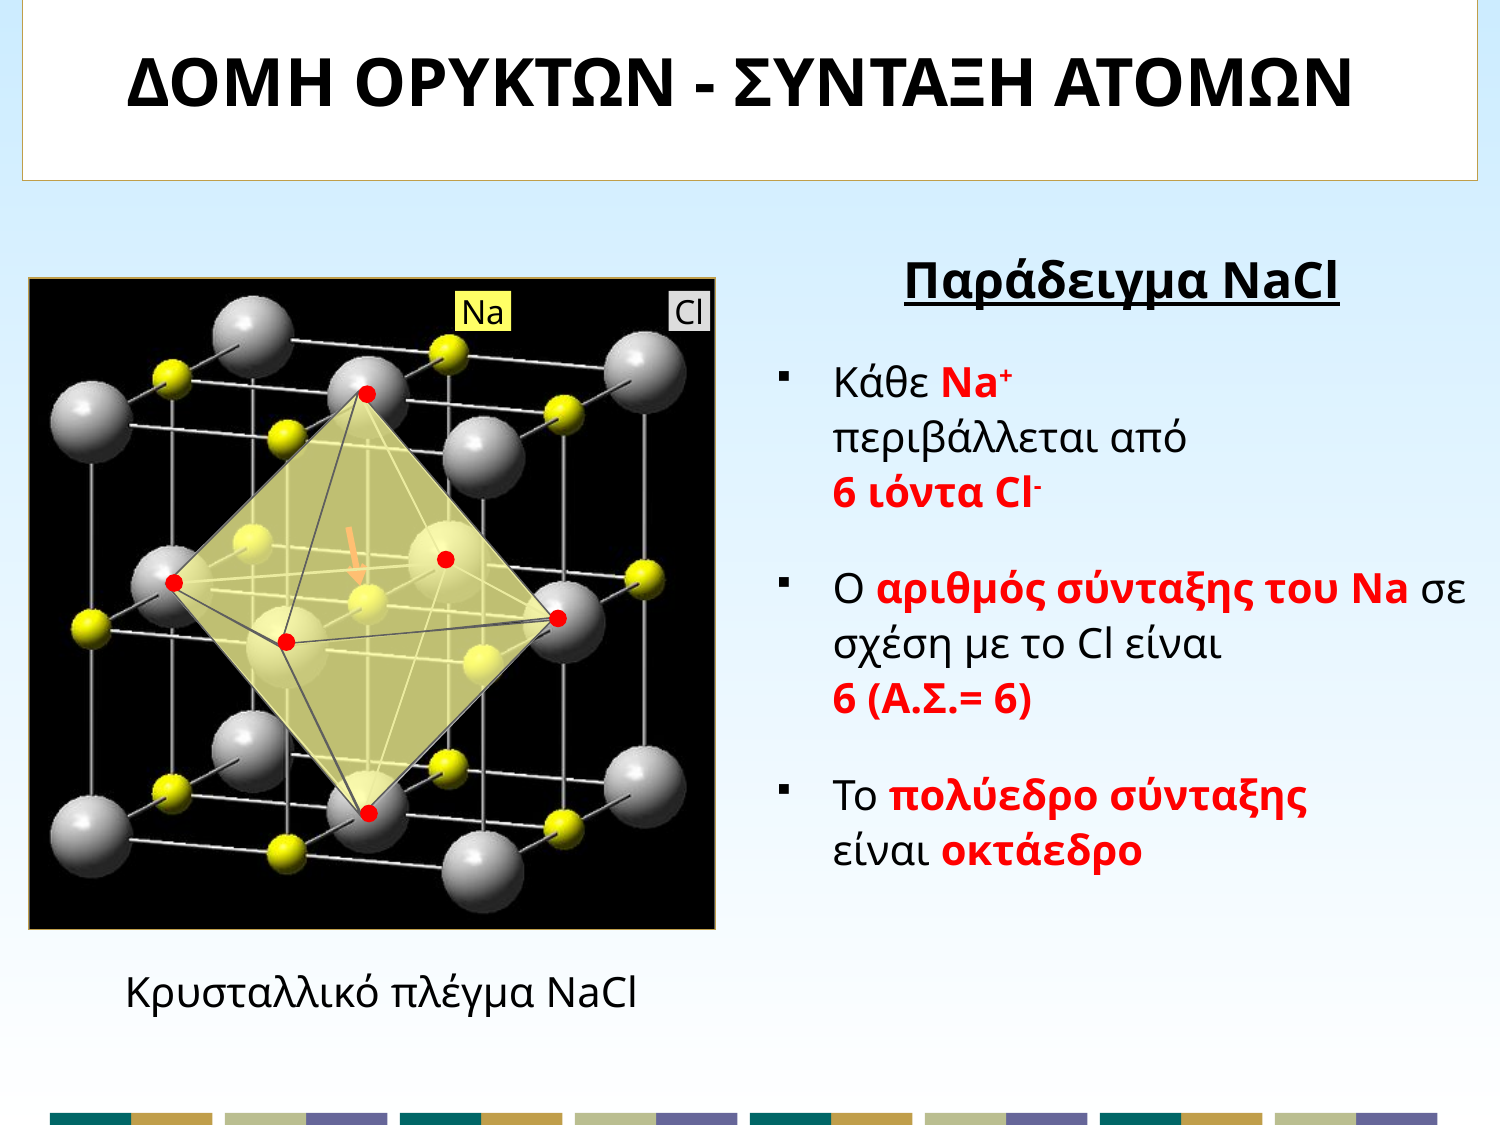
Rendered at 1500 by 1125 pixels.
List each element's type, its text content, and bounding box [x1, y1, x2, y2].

picture [29, 278, 715, 929]
title ΔΟΜΗ ΟΡΥΚΤΩΝ - ΣΥΝΤΑΞΗ ΑΤΟΜΩΝ [22, 0, 1478, 181]
text_box Κρυσταλλικό πλέγμα NaCl [109, 958, 654, 1023]
text_box Παράδειγμα NaCl Κάθε Na+ περιβάλλεται από 6 ιόντα Cl- Ο αριθμός σύνταξης του Na σε σχέση με το Cl είναι 6 (Α.Σ.= 6) Το πολύεδρο σύνταξης είναι οκτάεδρο [761, 235, 1483, 881]
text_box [165, 385, 567, 823]
